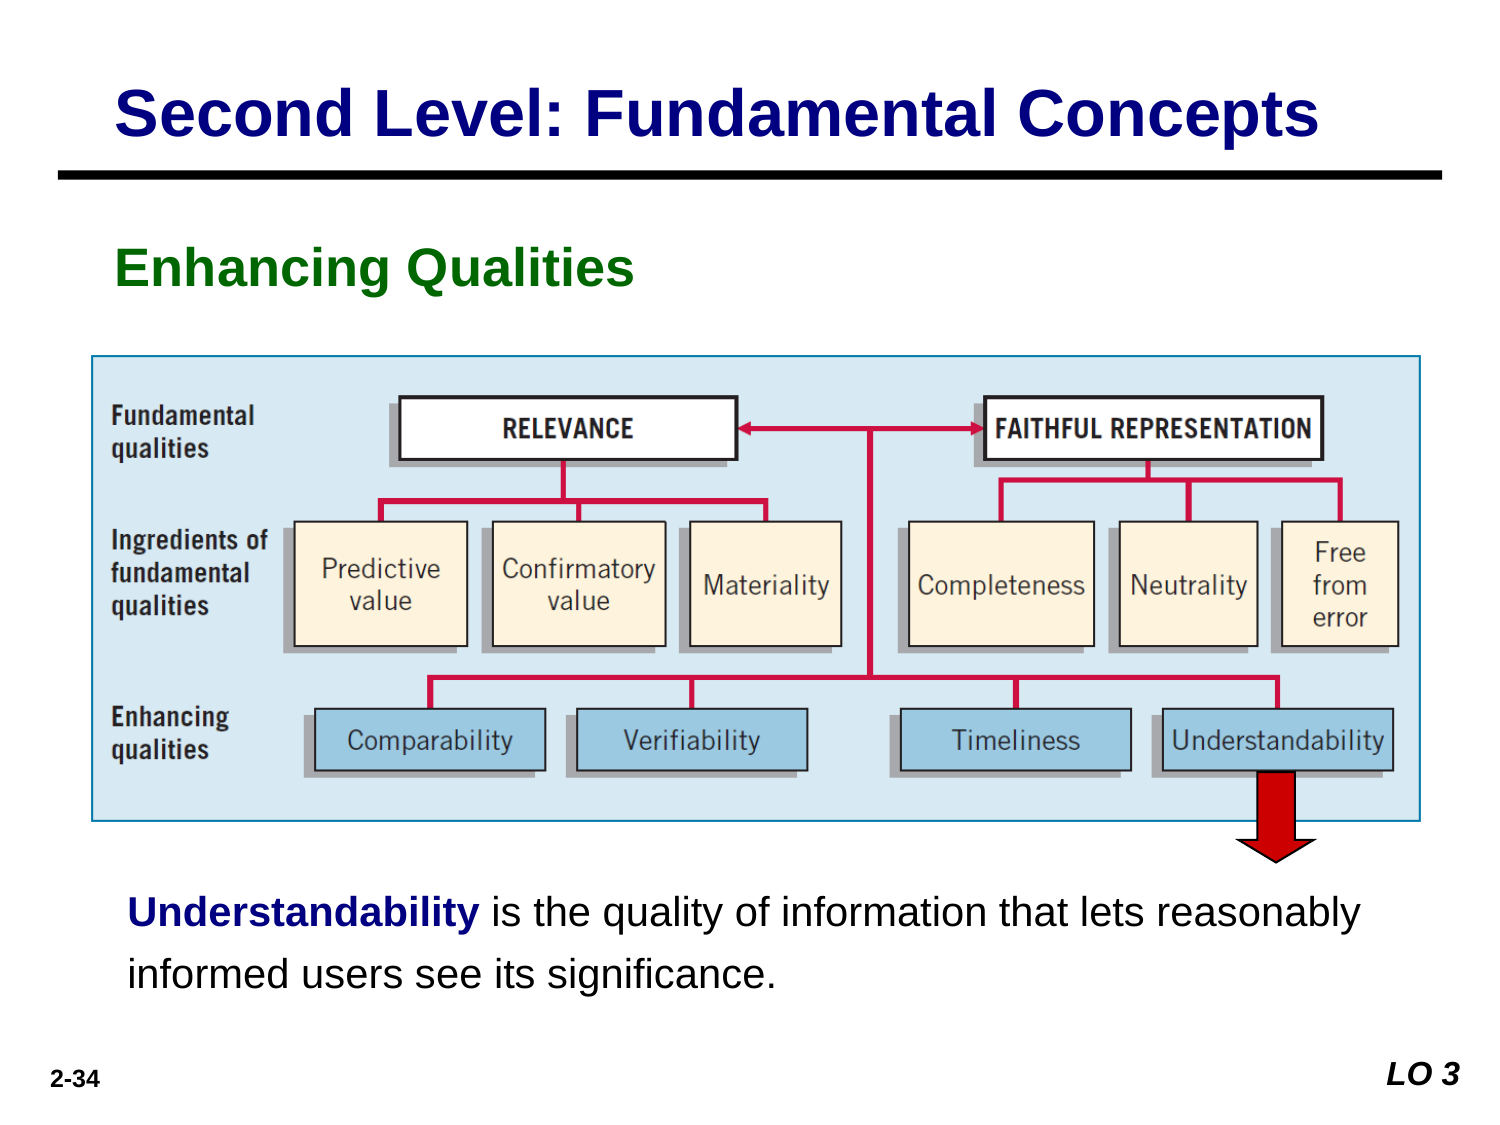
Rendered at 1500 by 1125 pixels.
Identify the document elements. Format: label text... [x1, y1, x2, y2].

picture [87, 351, 1426, 826]
text_box Second Level: Fundamental Concepts [99, 62, 1450, 155]
text_box [1238, 833, 1314, 863]
text_box Enhancing Qualities [99, 224, 1450, 305]
text_box Understandability is the quality of information that lets reasonably informed users see its significance. [112, 864, 1463, 1005]
text_box LO 3 [1350, 1044, 1475, 1100]
